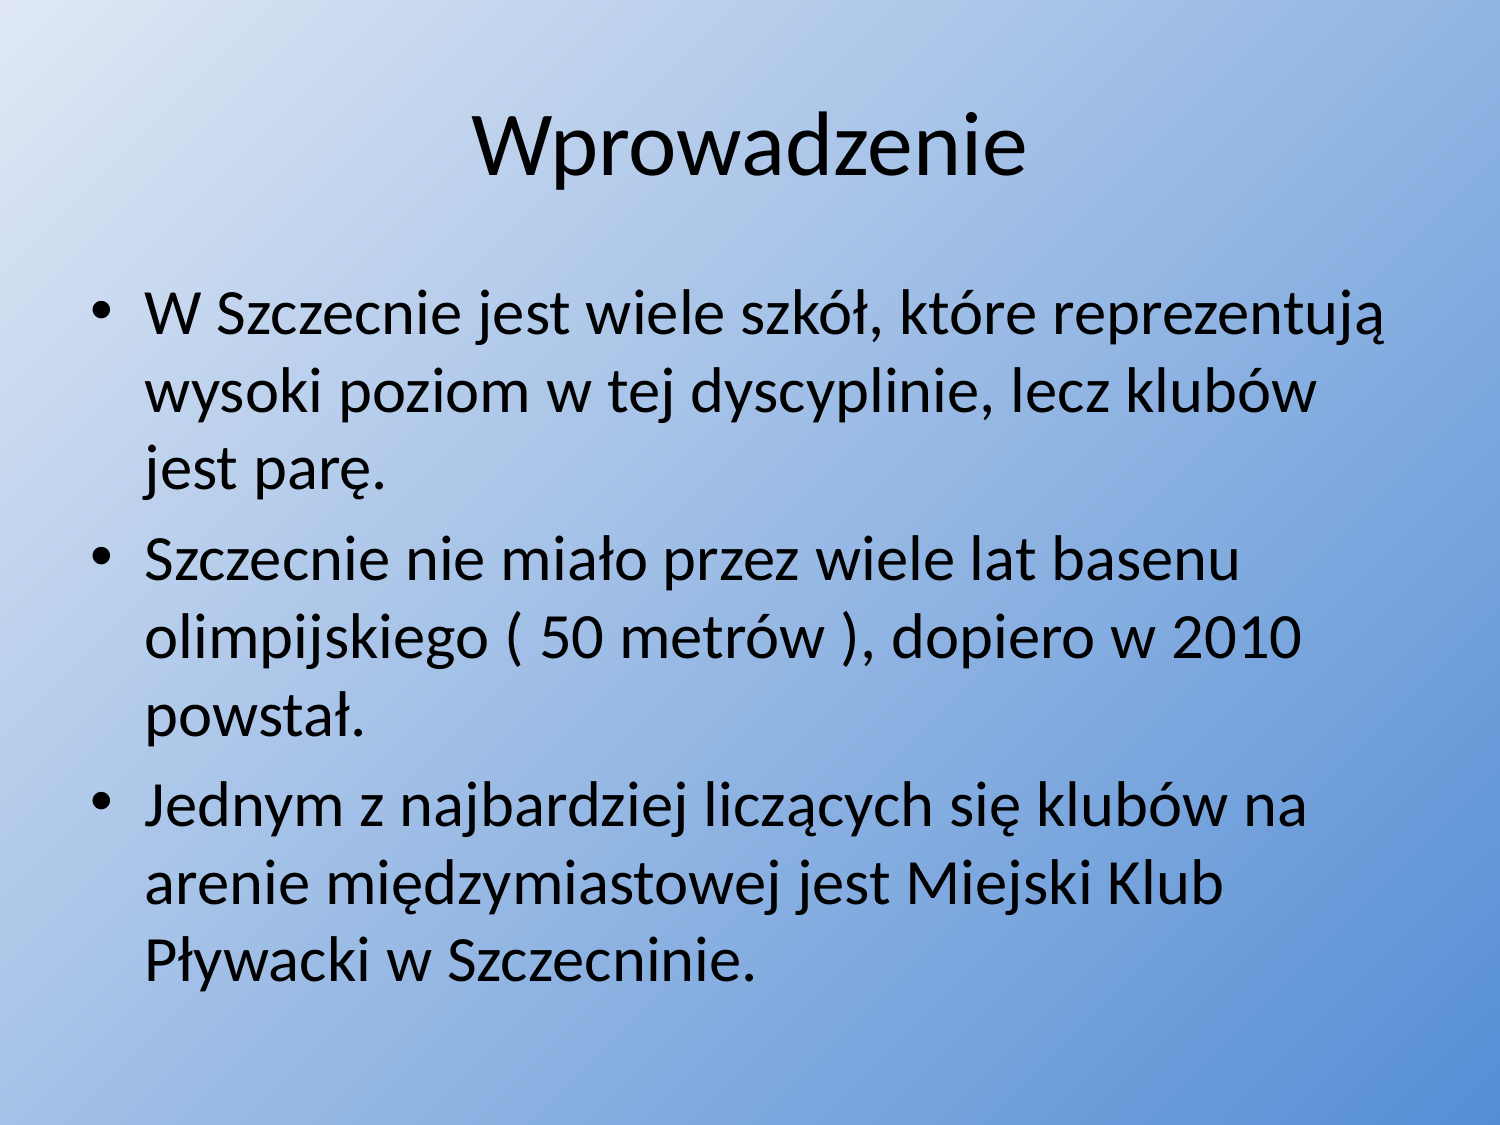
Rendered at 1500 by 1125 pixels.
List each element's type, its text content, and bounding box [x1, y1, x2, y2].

title Wprowadzenie [75, 45, 1425, 233]
list W Szczecnie jest wiele szkół, które reprezentują wysoki poziom w tej dyscyplinie, lecz klubów jest parę. Szczecnie nie miało przez wiele lat basenu olimpijskiego ( 50 metrów ), dopiero w 2010 powstał. Jednym z najbardziej liczących się klubów na arenie międzymiastowej jest Miejski Klub Pływacki w Szczecninie. [75, 262, 1425, 1005]
